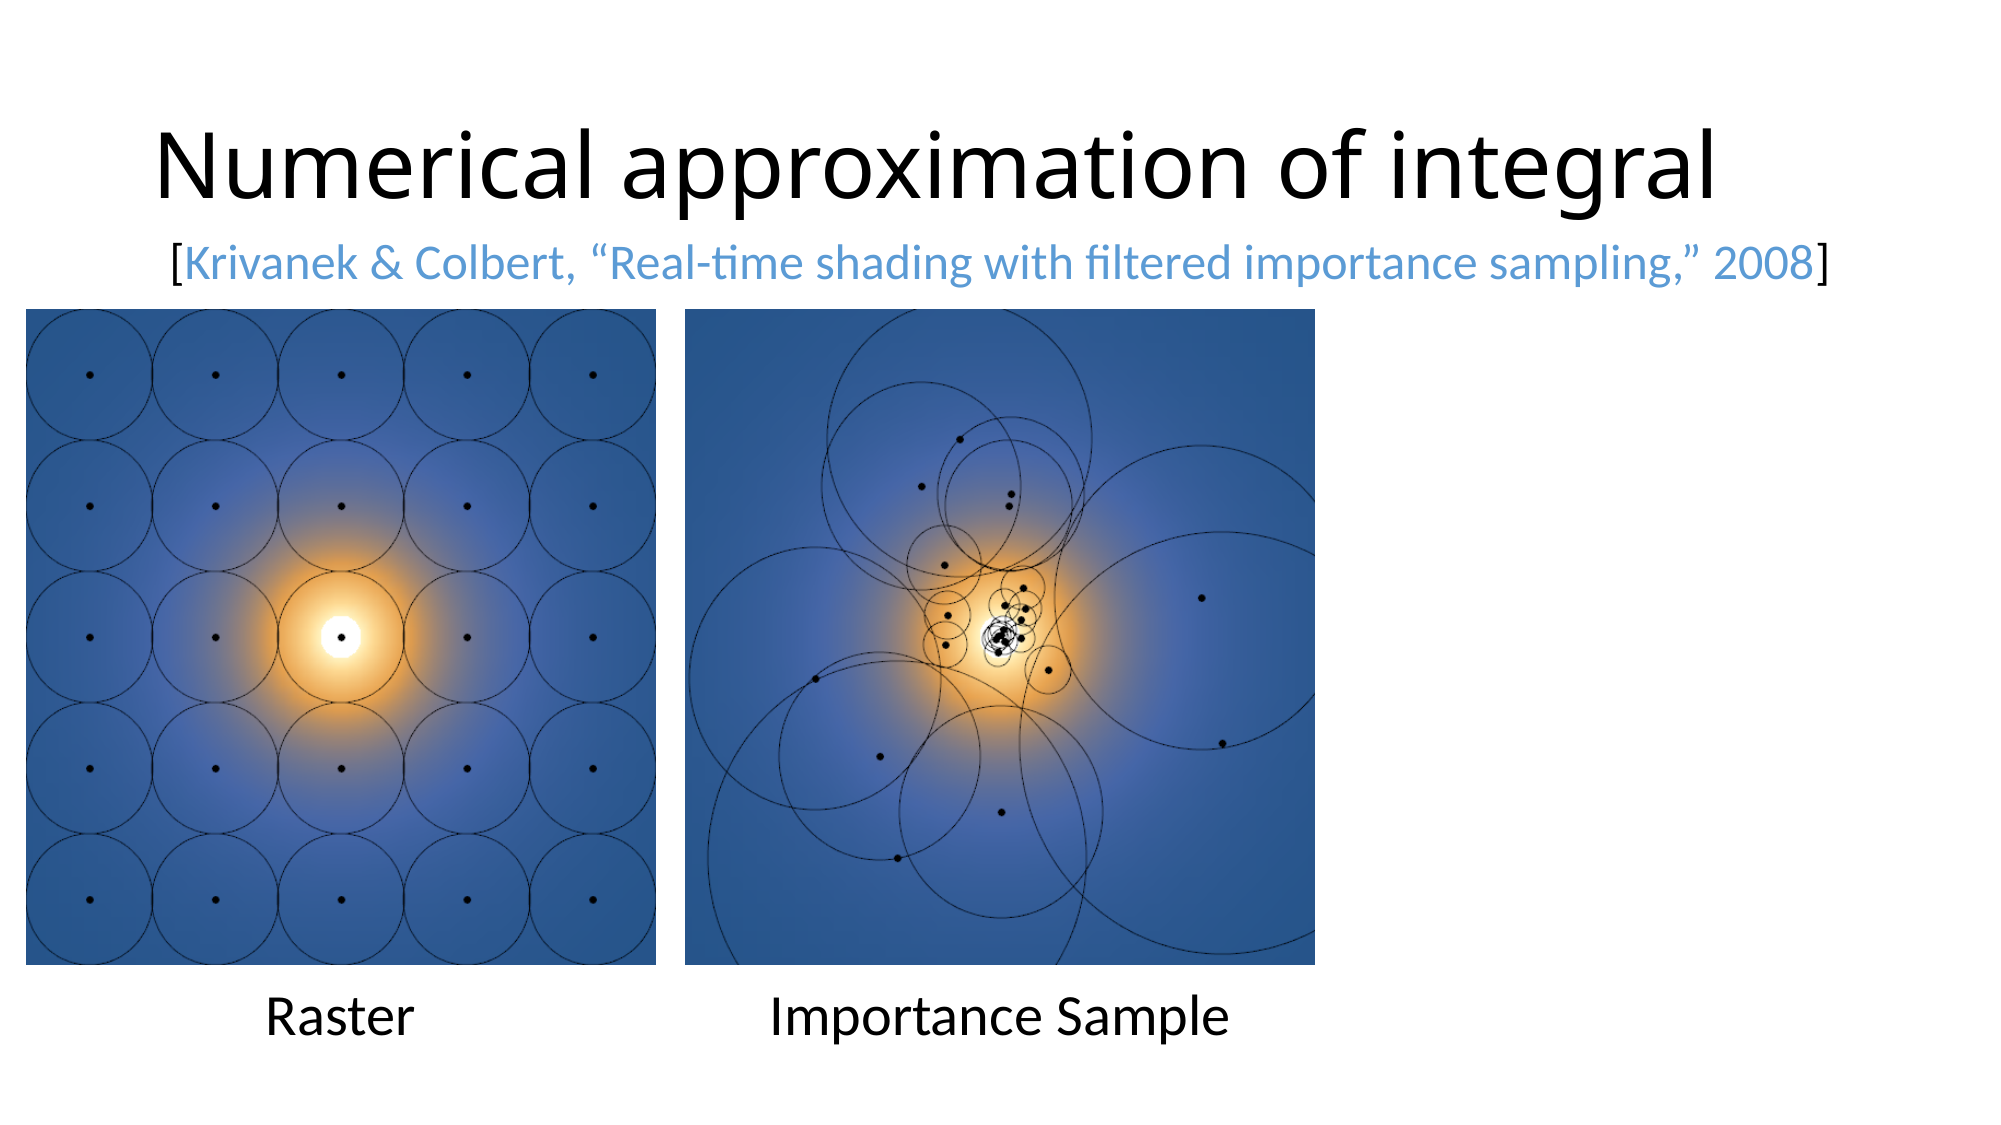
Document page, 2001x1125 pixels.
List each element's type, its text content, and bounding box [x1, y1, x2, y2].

picture [26, 309, 656, 965]
text_box [Krivanek & Colbert, “Real-time shading with filtered importance sampling,” 2008] [39, 221, 1961, 297]
text_box Raster [61, 969, 621, 1055]
title Numerical approximation of integral [137, 59, 1863, 221]
text_box Importance Sample [720, 969, 1280, 1055]
picture [685, 309, 1315, 965]
